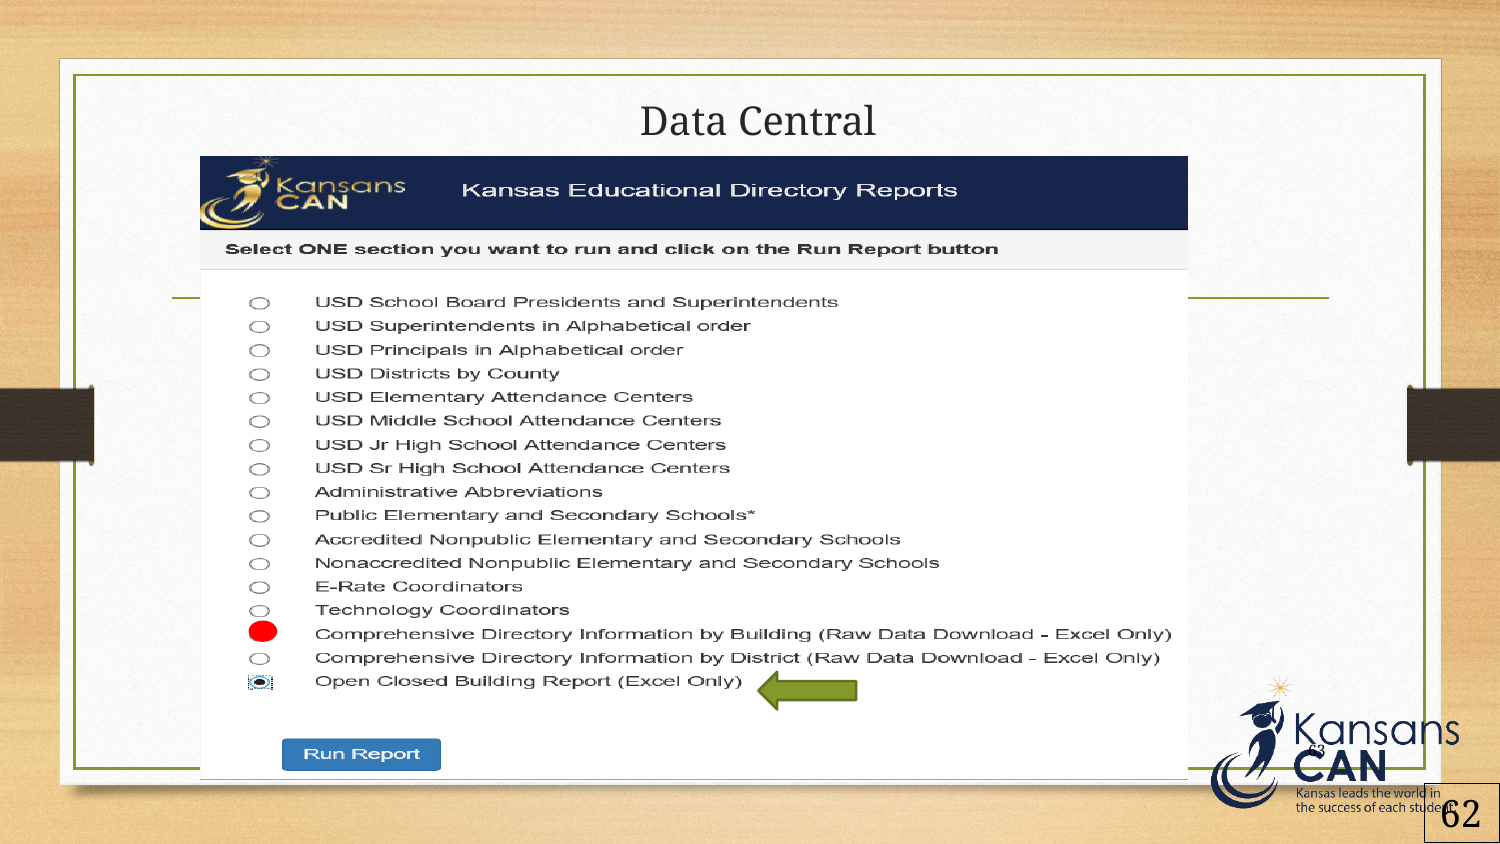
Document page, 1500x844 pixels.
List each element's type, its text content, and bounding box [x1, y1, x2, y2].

title Data Central [167, 87, 1349, 151]
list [199, 156, 1188, 782]
text_box 62 [1424, 783, 1500, 843]
slide_number 63 [1273, 734, 1341, 769]
picture [0, 0, 1500, 844]
